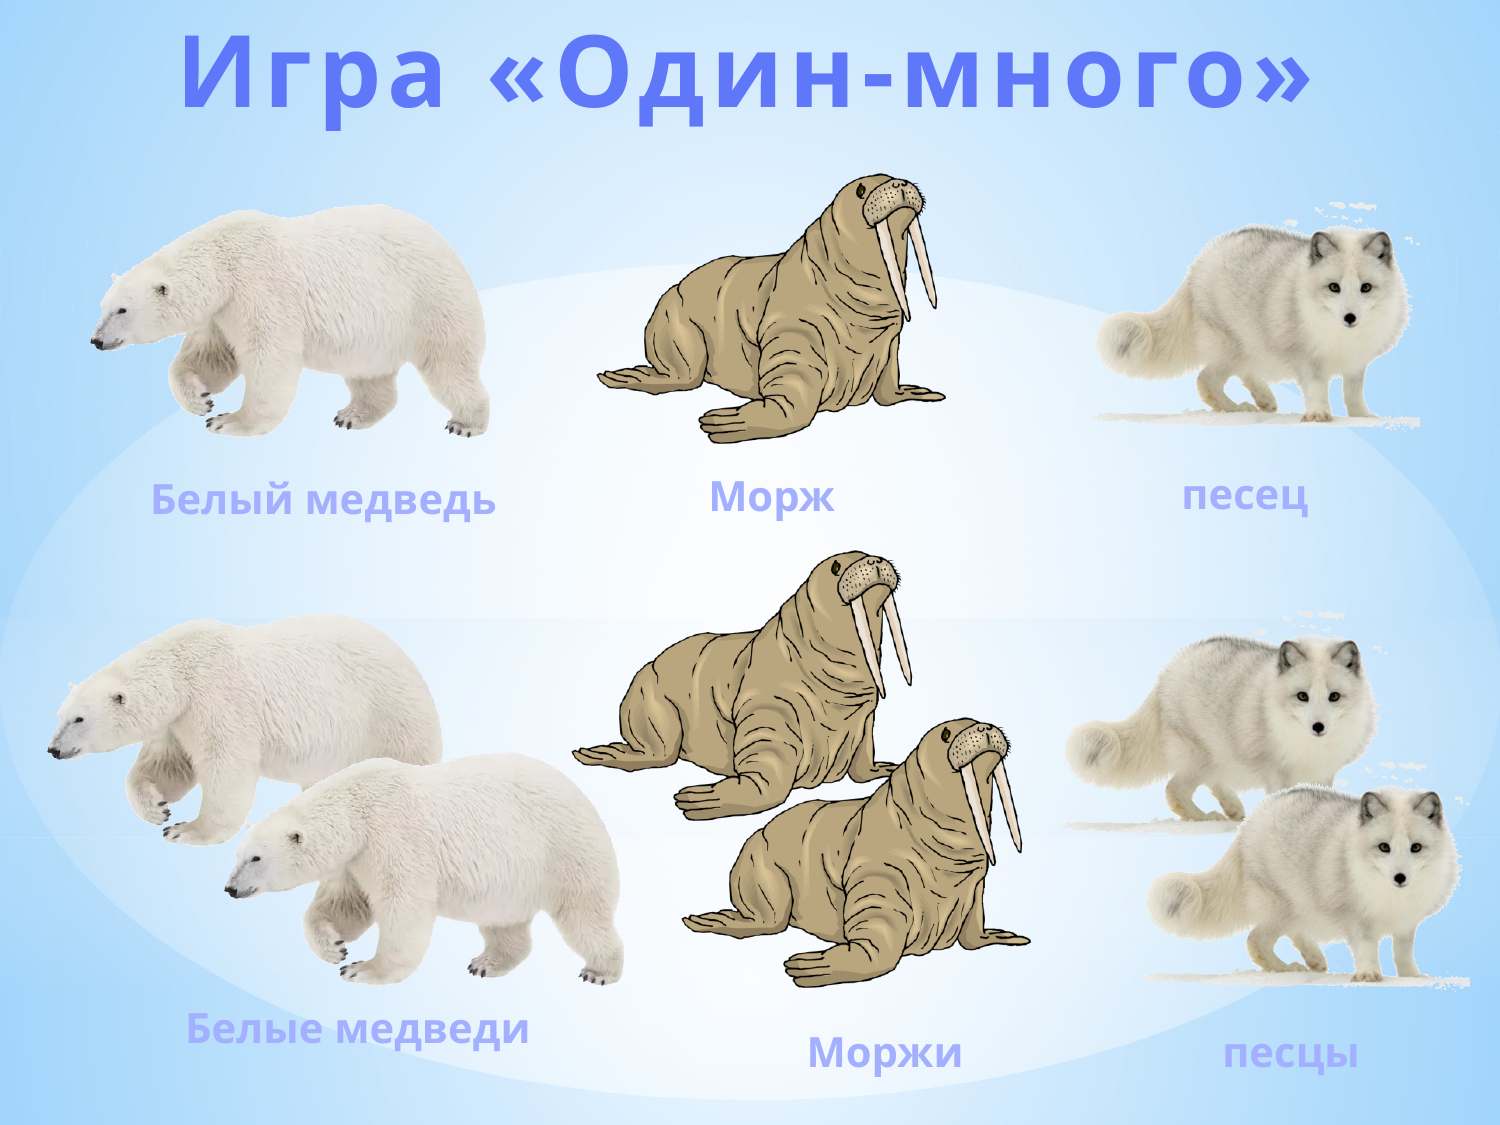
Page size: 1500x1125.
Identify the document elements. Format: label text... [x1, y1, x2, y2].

picture [596, 173, 946, 445]
picture [40, 550, 1471, 995]
text_box песец [1166, 459, 1324, 525]
text_box Белый медведь [135, 465, 513, 531]
picture [84, 196, 496, 447]
text_box Игра «Один-много» [0, 0, 1500, 135]
text_box Морж [693, 462, 862, 528]
picture [1061, 185, 1421, 433]
text_box Белые медведи [170, 994, 547, 1060]
text_box песцы [1207, 1018, 1375, 1084]
text_box Моржи [791, 1018, 990, 1084]
